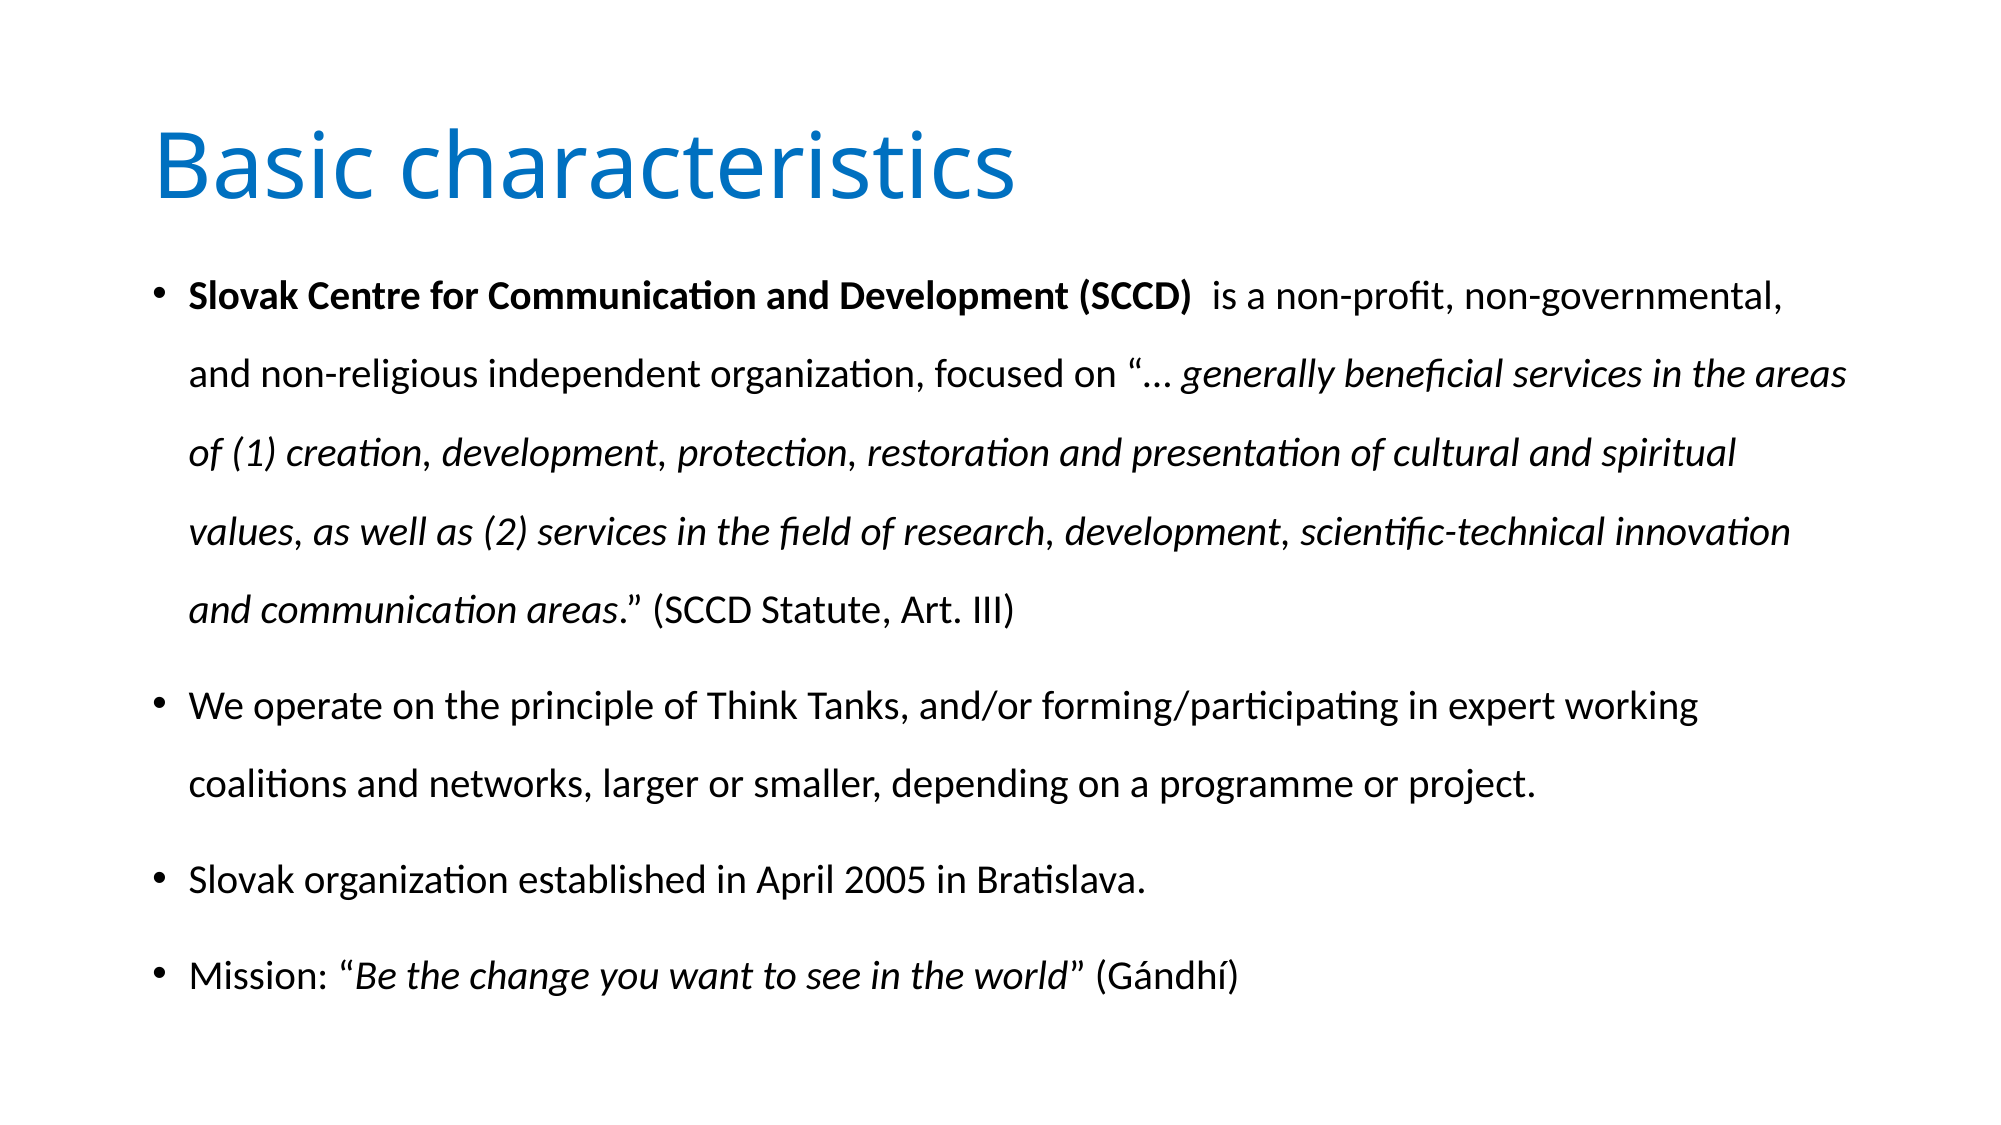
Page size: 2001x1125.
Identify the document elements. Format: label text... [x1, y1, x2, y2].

list Slovak Centre for Communication and Development (SCCD) is a non-profit, non-governmental, and non-religious independent organization, focused on “… generally beneficial services in the areas of (1) creation, development, protection, restoration and presentation of cultural and spiritual values, as well as (2) services in the field of research, development, scientific-technical innovation and communication areas.” (SCCD Statute, Art. III) We operate on the principle of Think Tanks, and/or forming/participating in expert working coalitions and networks, larger or smaller, depending on a programme or project. Slovak organization established in April 2005 in Bratislava. Mission: “Be the change you want to see in the world” (Gándhí) [137, 231, 1863, 1014]
title Basic characteristics [137, 59, 1863, 231]
